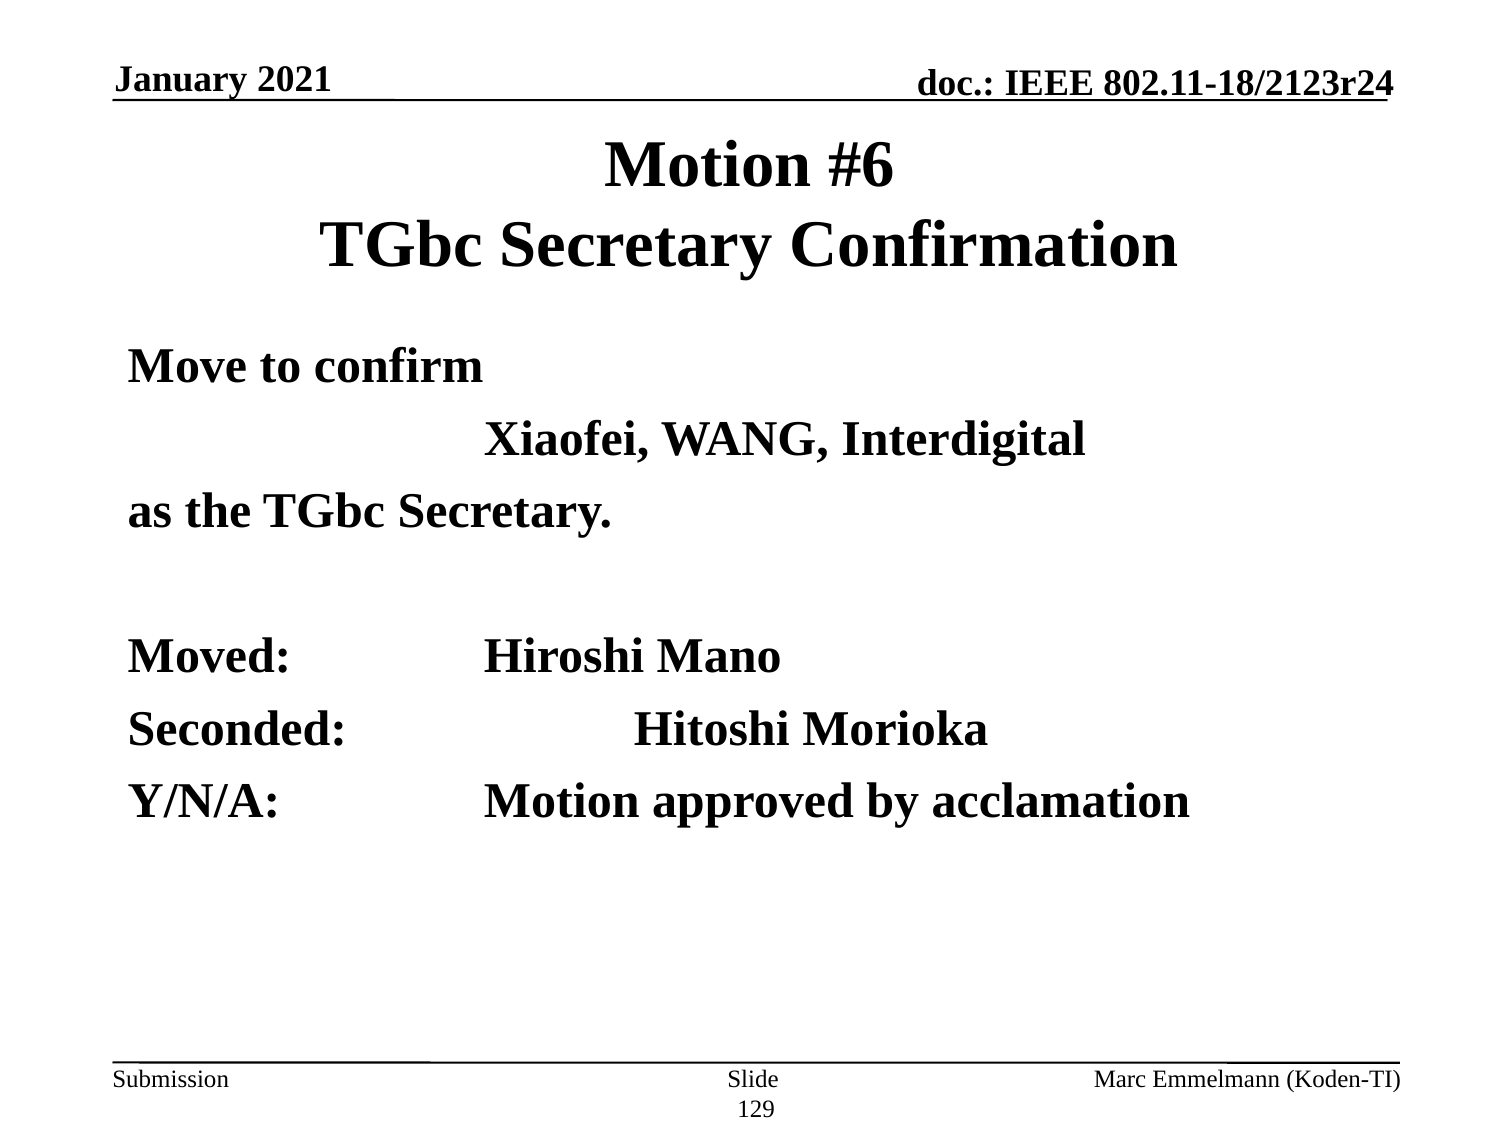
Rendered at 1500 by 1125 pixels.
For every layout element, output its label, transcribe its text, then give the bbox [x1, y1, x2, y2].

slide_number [114, 54, 423, 100]
title Motion #6 TGbc Secretary Confirmation [112, 112, 1388, 288]
footer Marc Emmelmann (Koden-TI) [878, 1061, 1402, 1093]
list Move to confirm Xiaofei, WANG, Interdigital as the TGbc Secretary. Moved: Hiroshi Mano Seconded: Hitoshi Morioka Y/N/A: Motion approved by acclamation [112, 324, 1388, 1000]
slide_number Slide 129 [712, 1061, 800, 1123]
